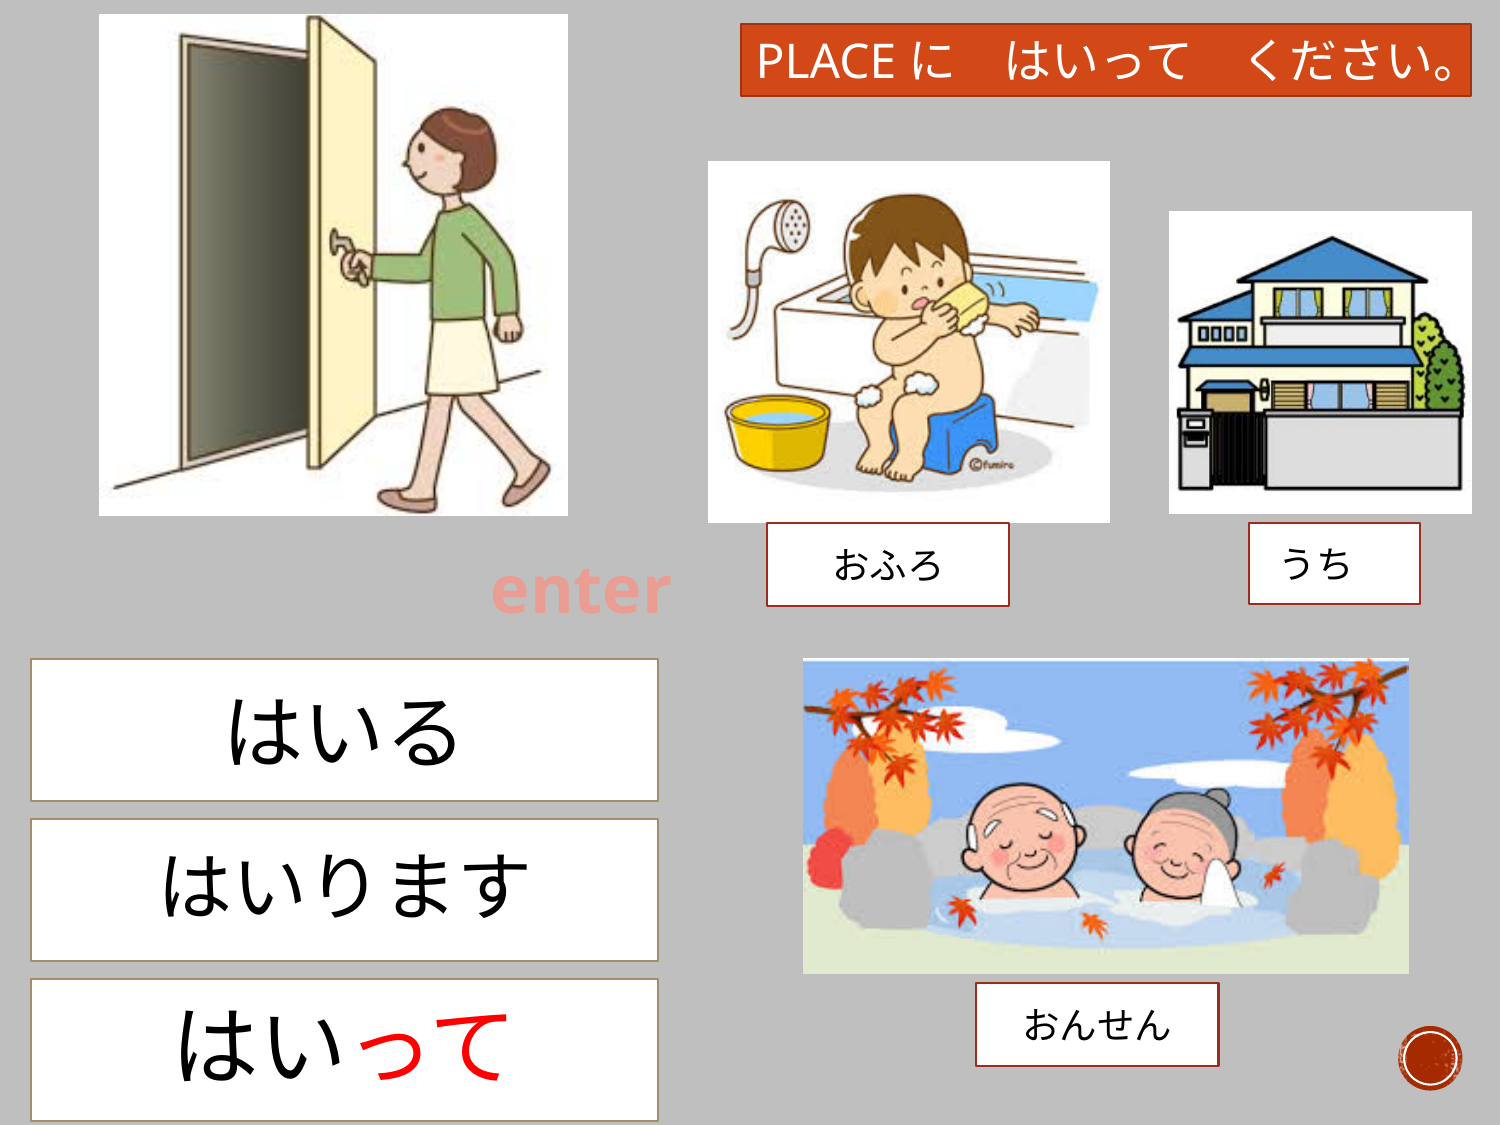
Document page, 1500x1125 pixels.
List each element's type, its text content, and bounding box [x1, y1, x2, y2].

text_box enter [475, 538, 689, 635]
text_box おふろ [766, 524, 1010, 607]
picture [708, 161, 1110, 523]
text_box おんせん [975, 982, 1220, 1067]
text_box PLACEに はいって ください。 [740, 23, 1472, 97]
title はいります [30, 818, 659, 962]
text_box はいって [30, 978, 659, 1122]
picture [1169, 211, 1472, 514]
picture [99, 14, 568, 516]
text_box はいる [30, 658, 659, 802]
picture [803, 658, 1409, 974]
text_box うち [1248, 522, 1421, 605]
